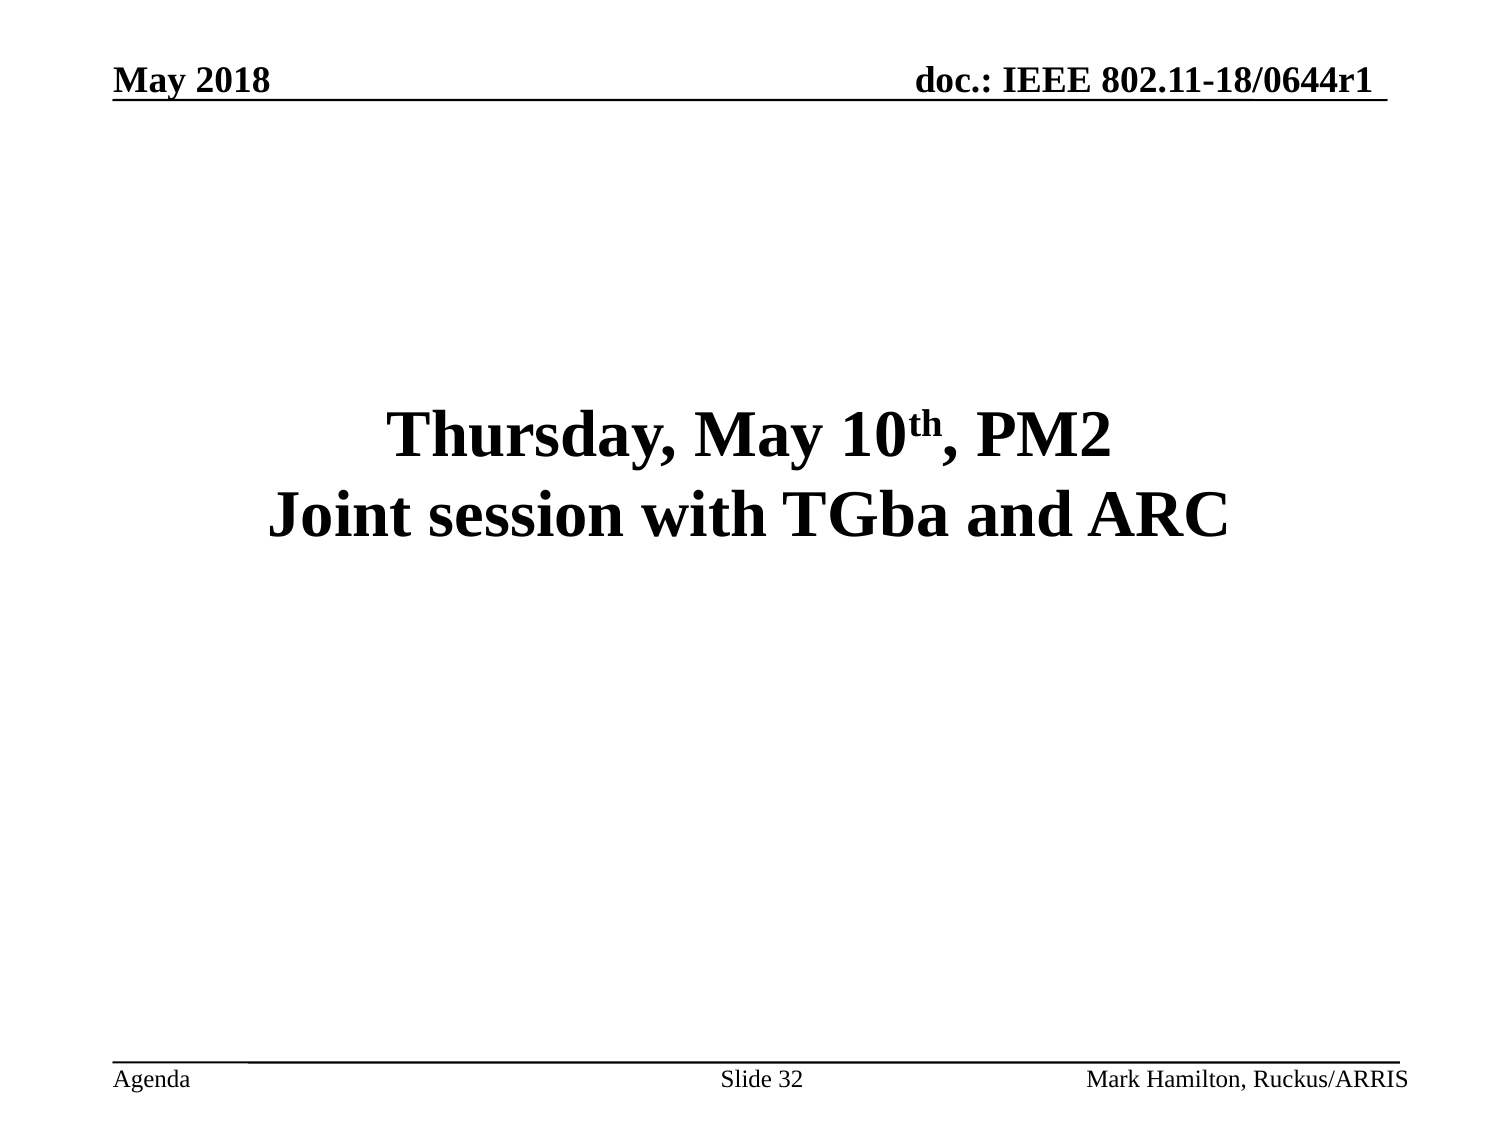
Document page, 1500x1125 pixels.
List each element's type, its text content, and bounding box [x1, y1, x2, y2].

title Thursday, May 10th, PM2 Joint session with TGba and ARC [112, 349, 1388, 591]
